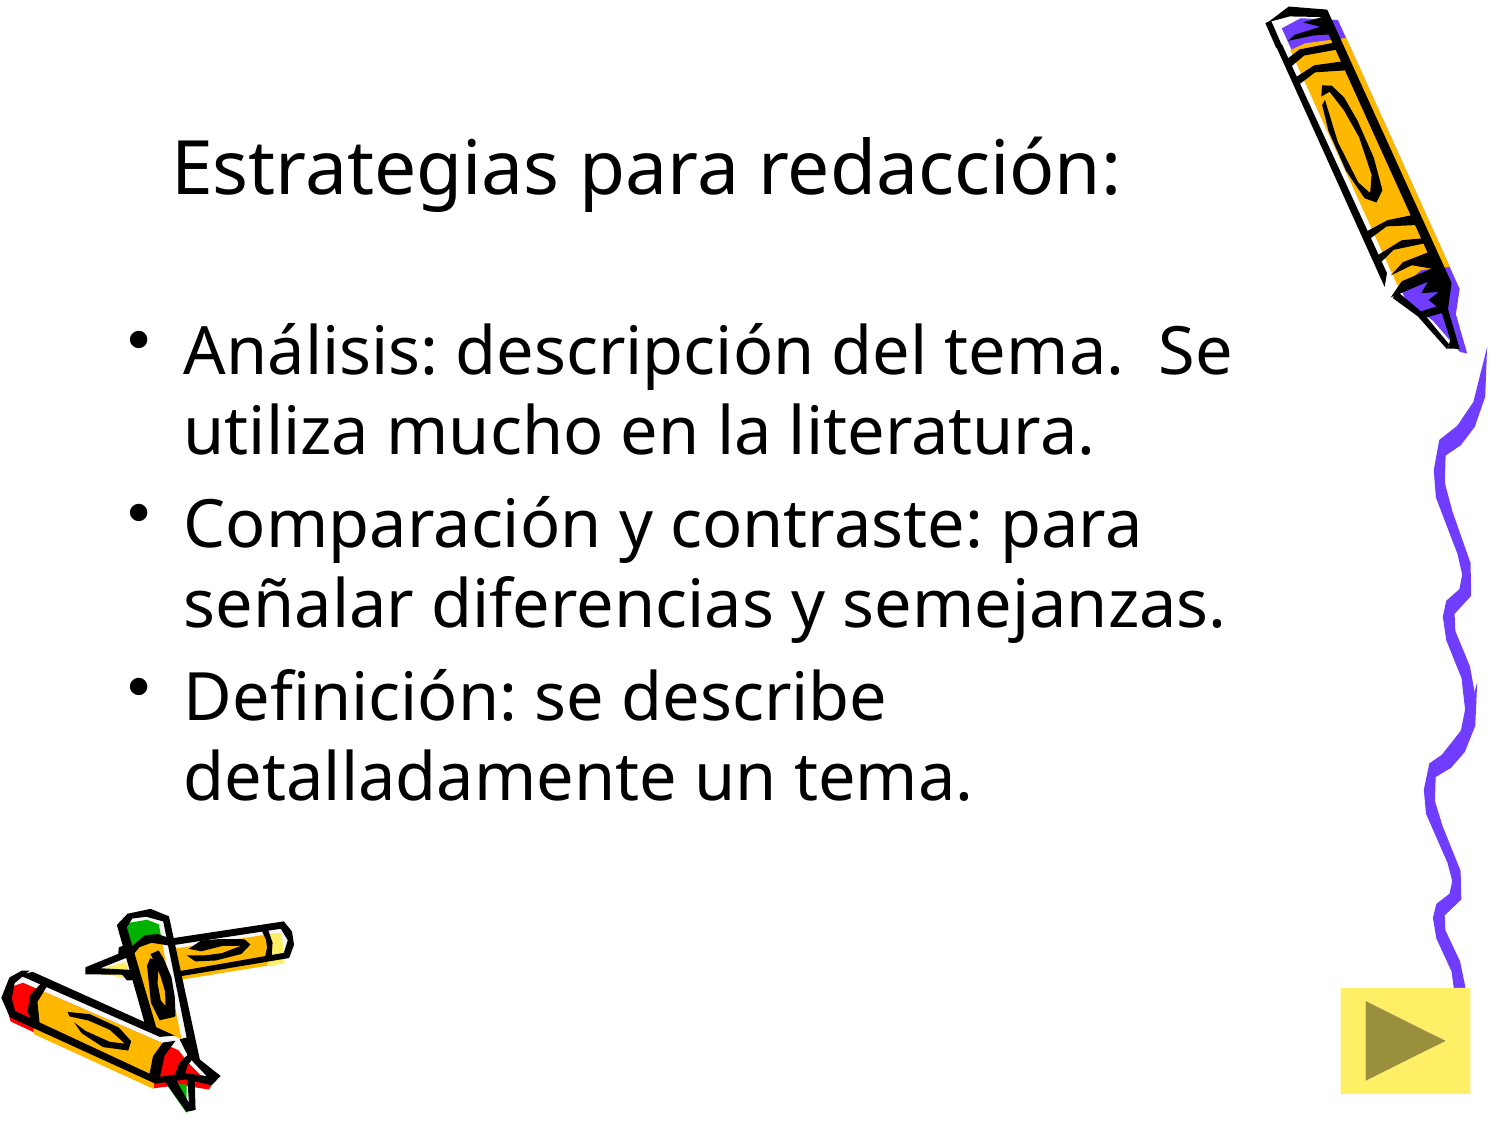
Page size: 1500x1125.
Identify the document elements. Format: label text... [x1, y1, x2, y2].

list Análisis: descripción del tema. Se utiliza mucho en la literatura. Comparación y contraste: para señalar diferencias y semejanzas. Definición: se describe detalladamente un tema. [112, 299, 1376, 901]
title Estrategias para redacción: [52, 101, 1240, 217]
text_box [1340, 987, 1471, 1094]
